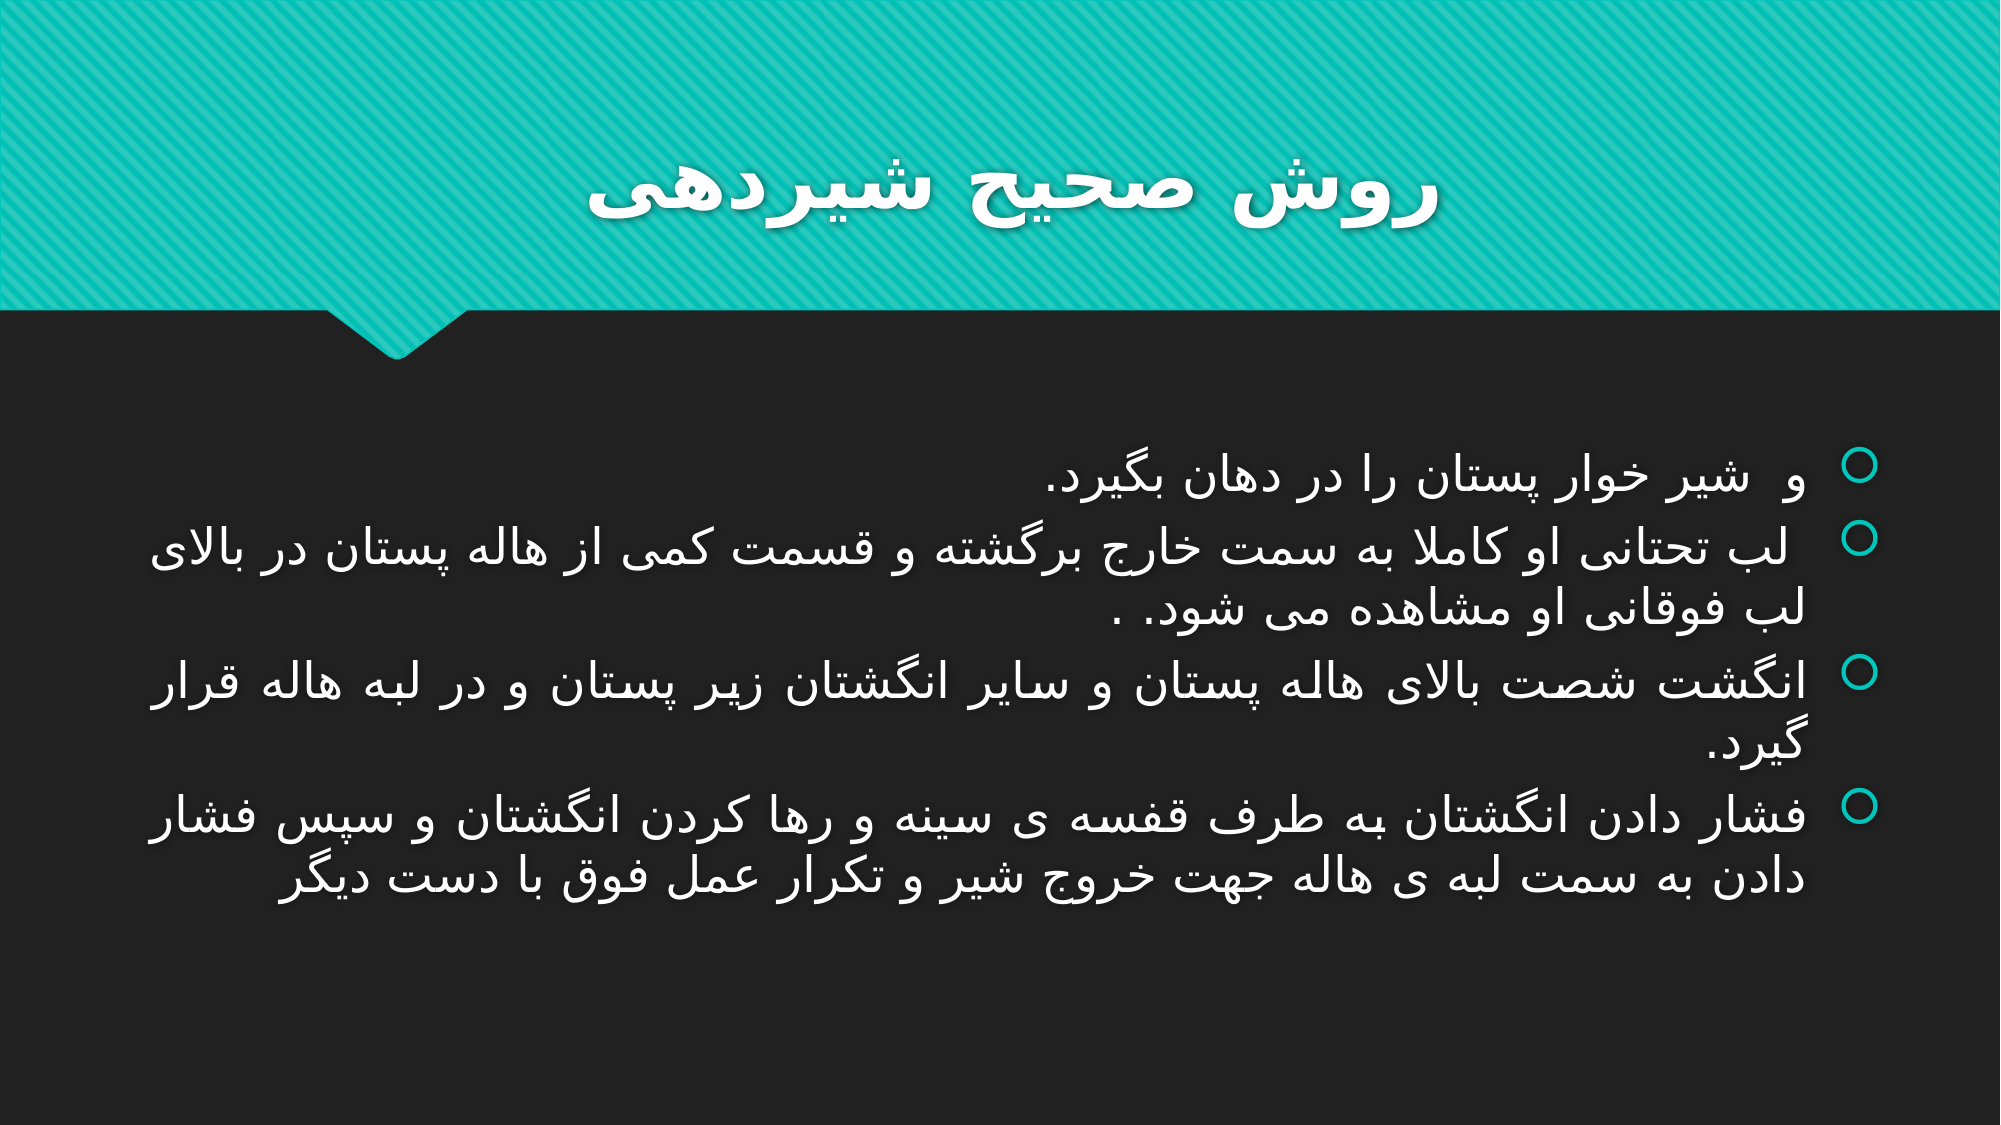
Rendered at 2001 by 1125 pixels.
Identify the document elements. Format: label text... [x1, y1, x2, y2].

list و شیر خوار پستان را در دهان بگیرد. لب تحتانی او کاملا به سمت خارج برگشته و قسمت کمی از هاله پستان در بالای لب فوقانی او مشاهده می شود. . انگشت شصت بالای هاله پستان و سایر انگشتان زیر پستان و در لبه هاله قرار گیرد. فشار دادن انگشتان به طرف قفسه ی سینه و رها کردن انگشتان و سپس فشار دادن به سمت لبه ی هاله جهت خروج شیر و تکرار عمل فوق با دست دیگر [134, 364, 1866, 962]
title روش صحیح شیردهی [132, 73, 1868, 233]
